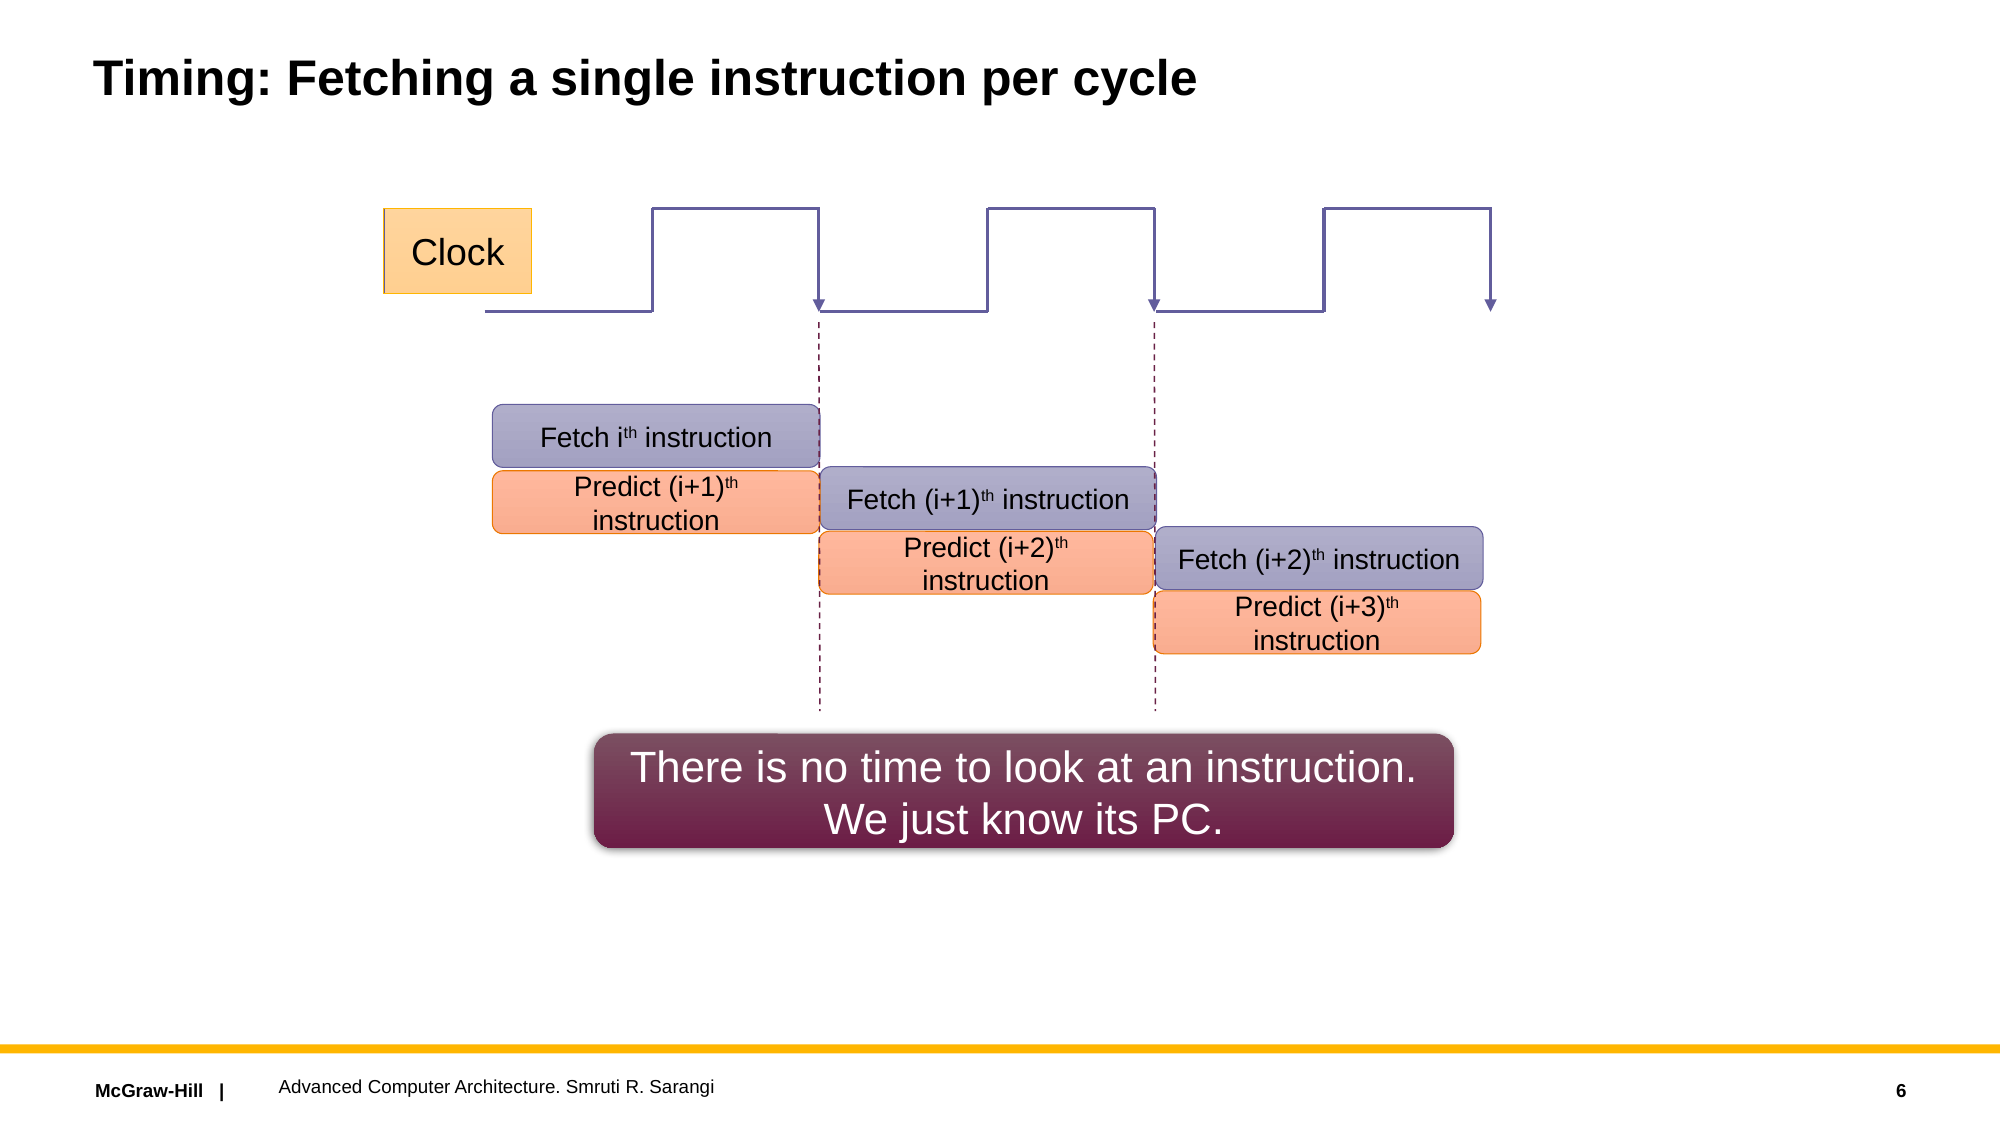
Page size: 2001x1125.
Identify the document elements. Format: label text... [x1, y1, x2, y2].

text_box There is no time to look at an instruction. We just know its PC. [594, 733, 1454, 849]
text_box Fetch (i+1)th instruction [820, 466, 1154, 531]
title Timing: Fetching a single instruction per cycle [78, 45, 1578, 180]
text_box Clock [383, 208, 532, 294]
slide_number 6 [1711, 1071, 1922, 1109]
text_box Fetch (i+2)th instruction [1156, 526, 1484, 590]
text_box Predict (i+3)th instruction [1156, 590, 1482, 655]
footer Advanced Computer Architecture. Smruti R. Sarangi [263, 1067, 1464, 1105]
text_box Predict (i+2)th instruction [820, 530, 1154, 595]
text_box Predict (i+1)th instruction [491, 470, 818, 535]
text_box Fetch ith instruction [491, 403, 818, 468]
